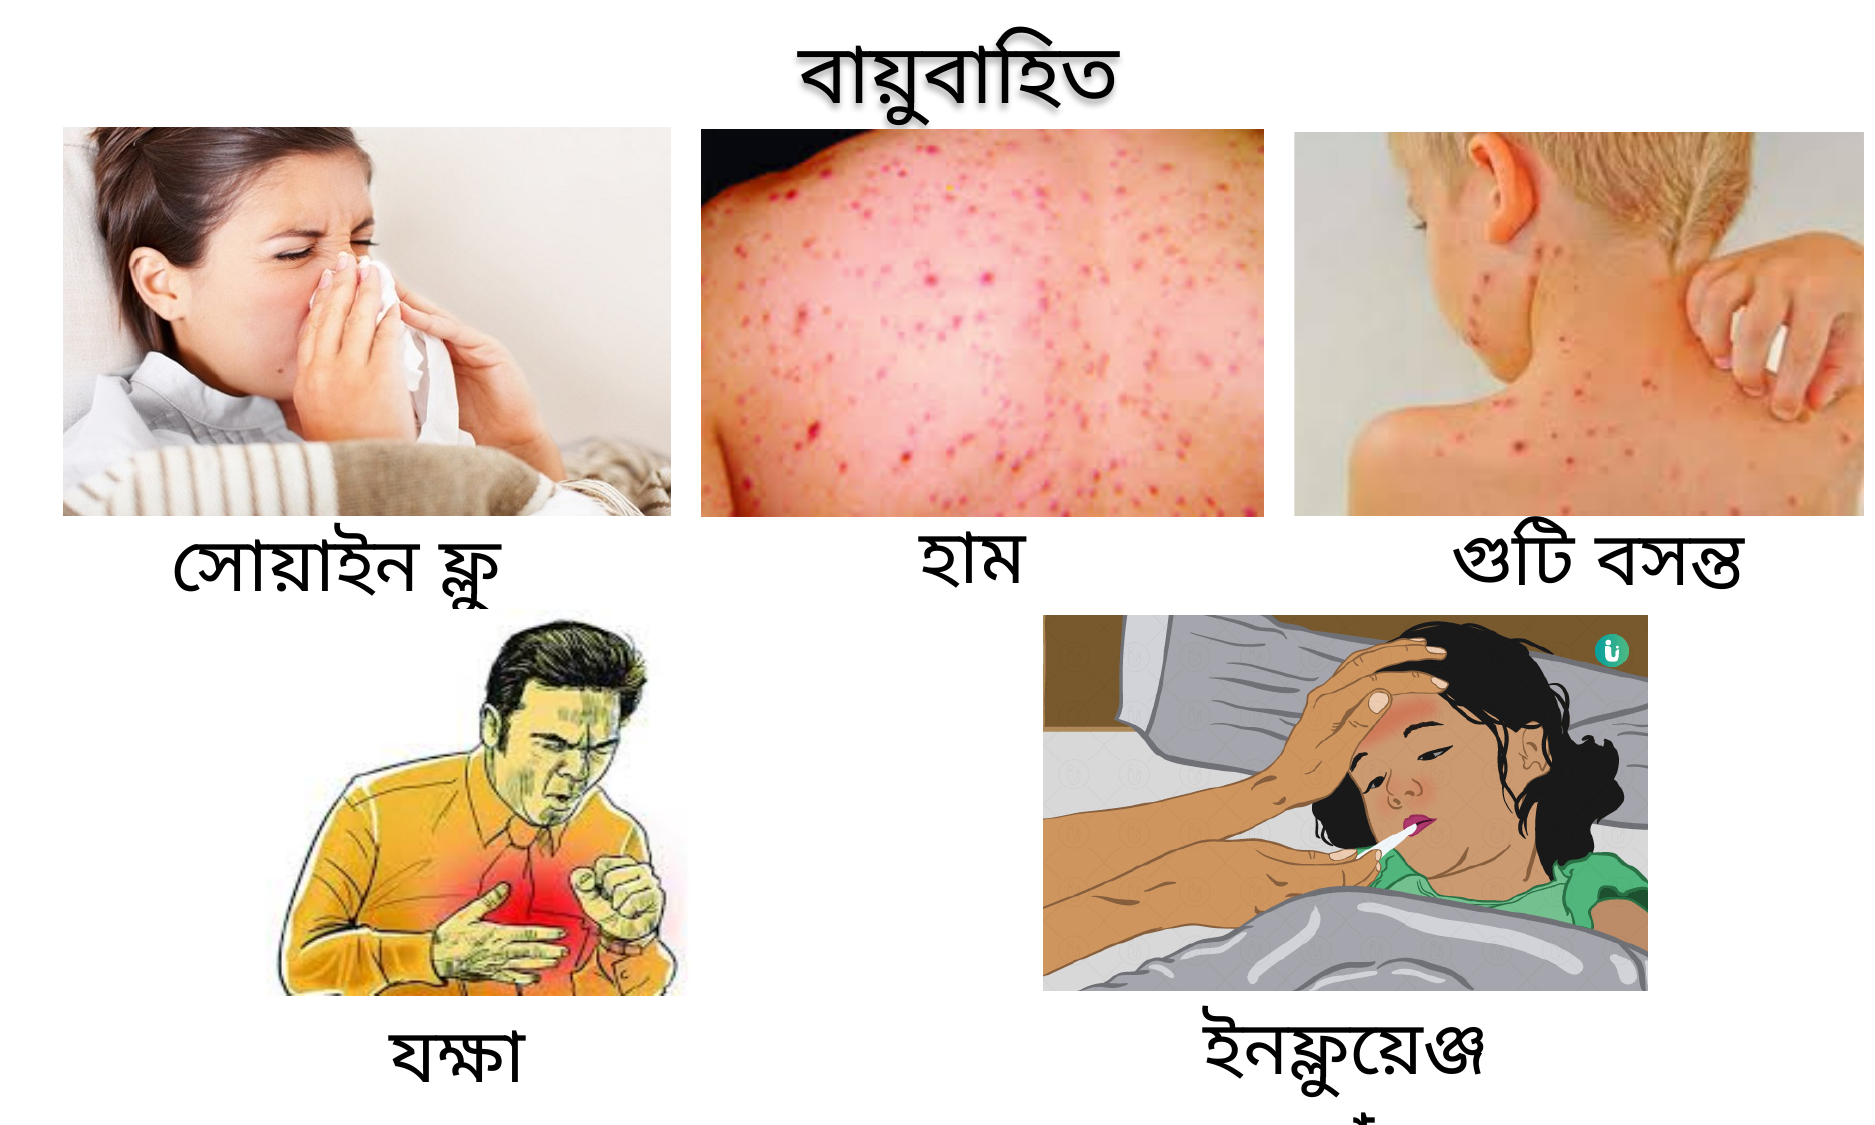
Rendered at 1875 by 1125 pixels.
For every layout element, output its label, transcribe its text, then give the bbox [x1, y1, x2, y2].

text_box ইনফ্লুয়েঞ্জা [1182, 992, 1509, 1125]
picture [1294, 132, 1864, 516]
picture [701, 129, 1264, 518]
picture [63, 127, 671, 516]
text_box সোয়াইন ফ্লু [153, 516, 519, 609]
text_box বায়ুবাহিত রোগ [783, 12, 1243, 129]
text_box গুটি বসন্ত [1434, 516, 1763, 609]
text_box যক্ষা [367, 999, 568, 1105]
text_box হাম [872, 518, 1093, 607]
picture [153, 609, 810, 996]
picture [1043, 615, 1648, 991]
